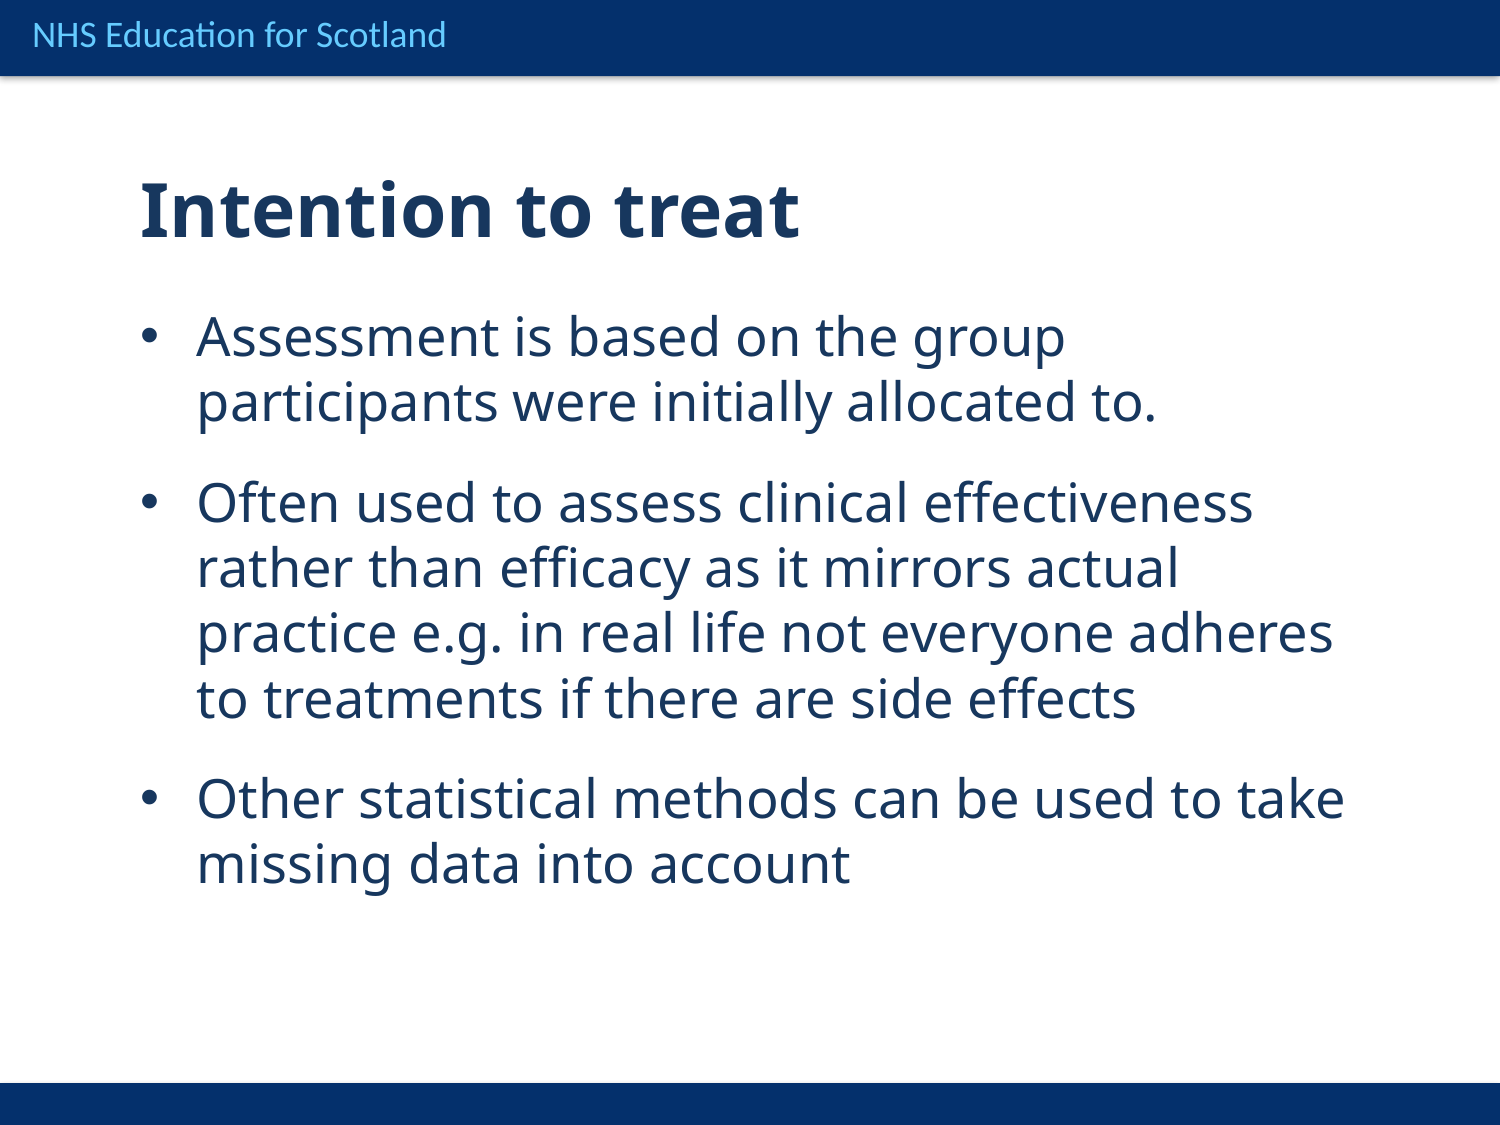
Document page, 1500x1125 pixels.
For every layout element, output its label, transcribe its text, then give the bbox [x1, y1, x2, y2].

list Intention to treat [125, 154, 1387, 269]
list Assessment is based on the group participants were initially allocated to. Often used to assess clinical effectiveness rather than efficacy as it mirrors actual practice e.g. in real life not everyone adheres to treatments if there are side effects Other statistical methods can be used to take missing data into account [125, 295, 1387, 1031]
